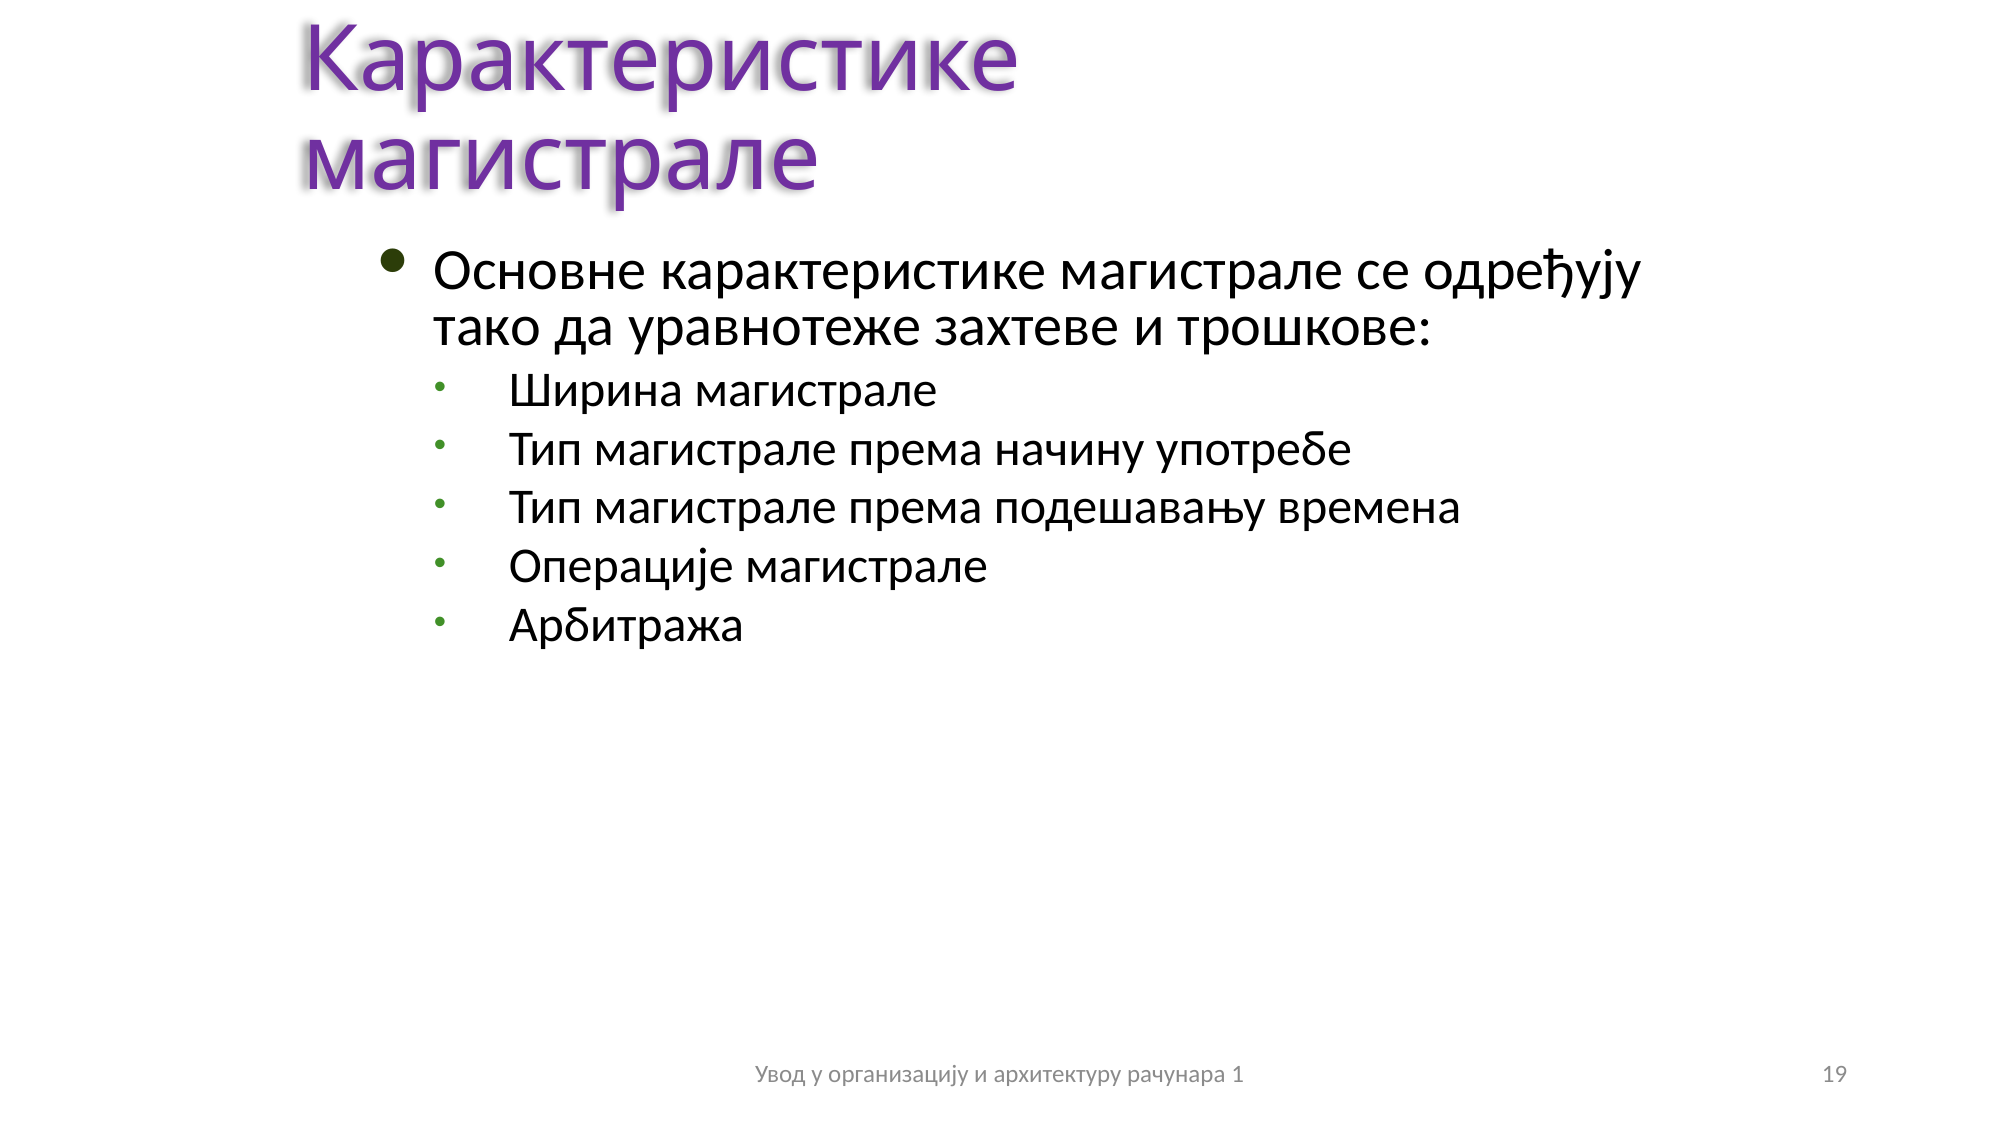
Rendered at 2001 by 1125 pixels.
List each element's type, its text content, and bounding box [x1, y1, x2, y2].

title Карактеристике магистрале [287, 20, 1550, 200]
footer Увод у организацију и архитектуру рачунара 1 [662, 1042, 1338, 1103]
slide_number 19 [1412, 1042, 1863, 1103]
list Основне карактеристике магистрале се одређују тако да уравнотеже захтеве и трошкове: Ширина магистрале Тип магистрале према начину употребе Тип магистрале према подешавању времена Операције магистрале Арбитража [362, 237, 1713, 1063]
